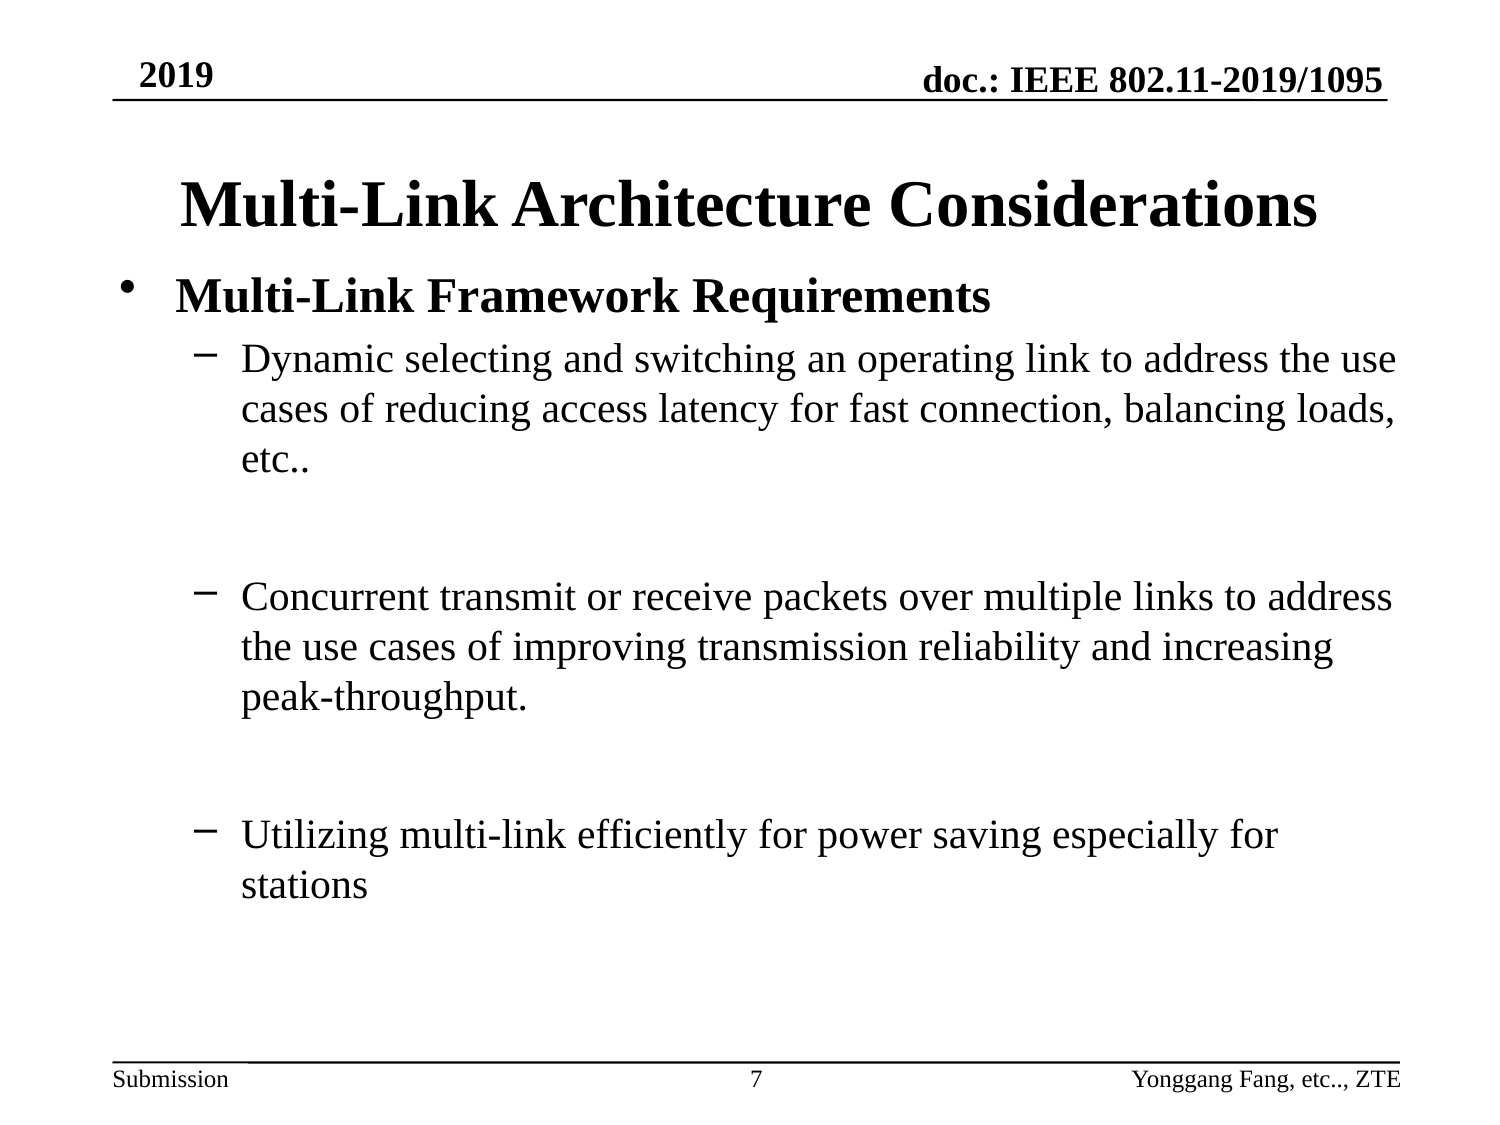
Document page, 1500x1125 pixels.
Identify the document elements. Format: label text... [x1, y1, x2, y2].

footer Yonggang Fang, etc.., ZTE [1127, 1061, 1402, 1093]
list Multi-Link Framework Requirements Dynamic selecting and switching an operating link to address the use cases of reducing access latency for fast connection, balancing loads, etc.. Concurrent transmit or receive packets over multiple links to address the use cases of improving transmission reliability and increasing peak-throughput. Utilizing multi-link efficiently for power saving especially for stations [103, 255, 1424, 1036]
slide_number 7 [741, 1061, 772, 1093]
title Multi-Link Architecture Considerations [112, 112, 1388, 255]
